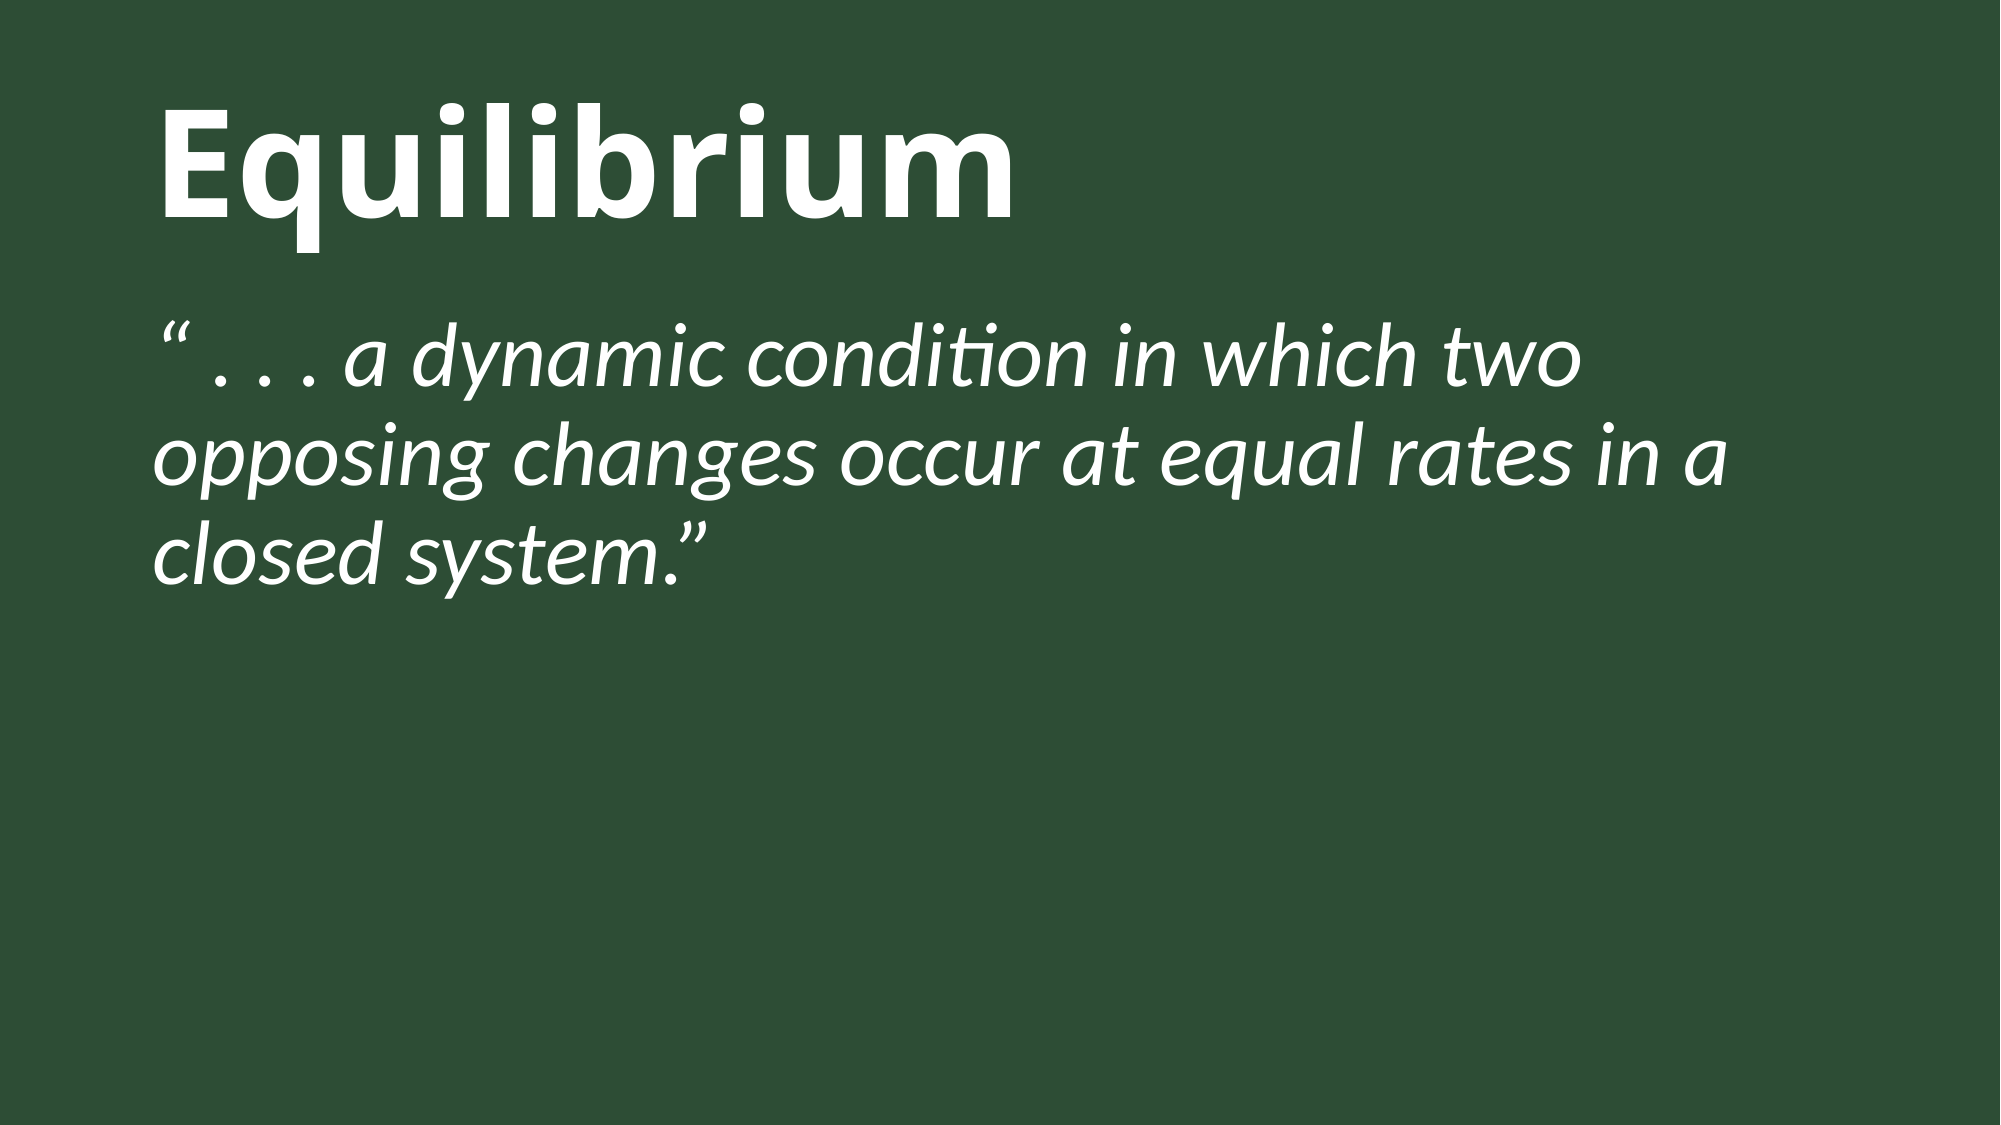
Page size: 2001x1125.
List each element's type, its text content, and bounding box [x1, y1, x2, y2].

list “ . . . a dynamic condition in which two opposing changes occur at equal rates in a closed system.” [137, 299, 1863, 1014]
title Equilibrium [137, 59, 1863, 278]
